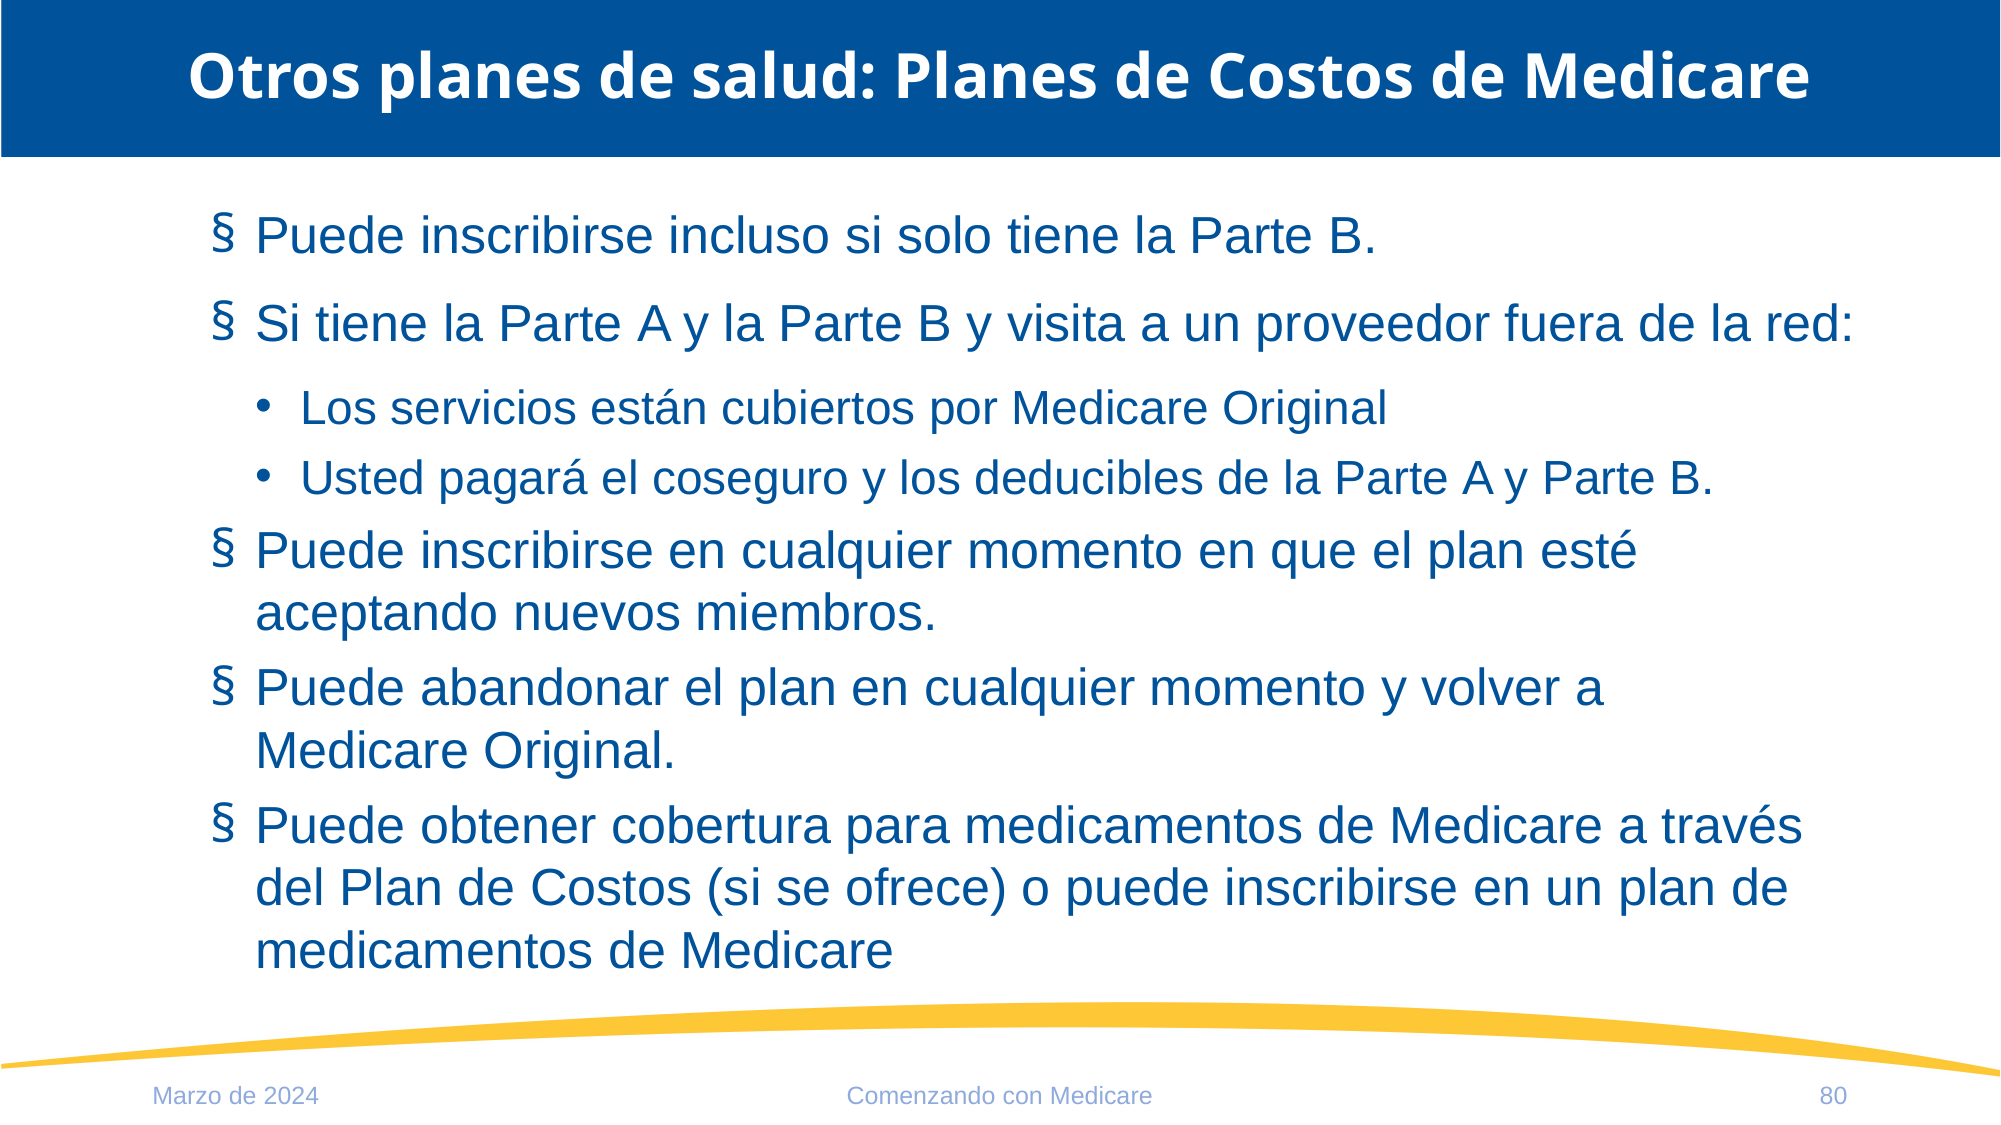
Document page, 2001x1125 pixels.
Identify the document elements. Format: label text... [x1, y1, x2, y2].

slide_number Marzo de 2024 [137, 1065, 588, 1125]
slide_number 80 [1412, 1065, 1863, 1125]
text_box Puede inscribirse incluso si solo tiene la Parte B. Si tiene la Parte A y la Parte B y visita a un proveedor fuera de la red: Los servicios están cubiertos por Medicare Original Usted pagará el coseguro y los deducibles de la Parte A y Parte B. Puede inscribirse en cualquier momento en que el plan esté aceptando nuevos miembros. Puede abandonar el plan en cualquier momento y volver a Medicare Original. Puede obtener cobertura para medicamentos de Medicare a través del Plan de Costos (si se ofrece) o puede inscribirse en un plan de medicamentos de Medicare [195, 194, 1899, 995]
picture [0, 0, 2001, 1125]
title Otros planes de salud: Planes de Costos de Medicare [0, 0, 2000, 157]
footer Comenzando con Medicare [662, 1065, 1338, 1125]
